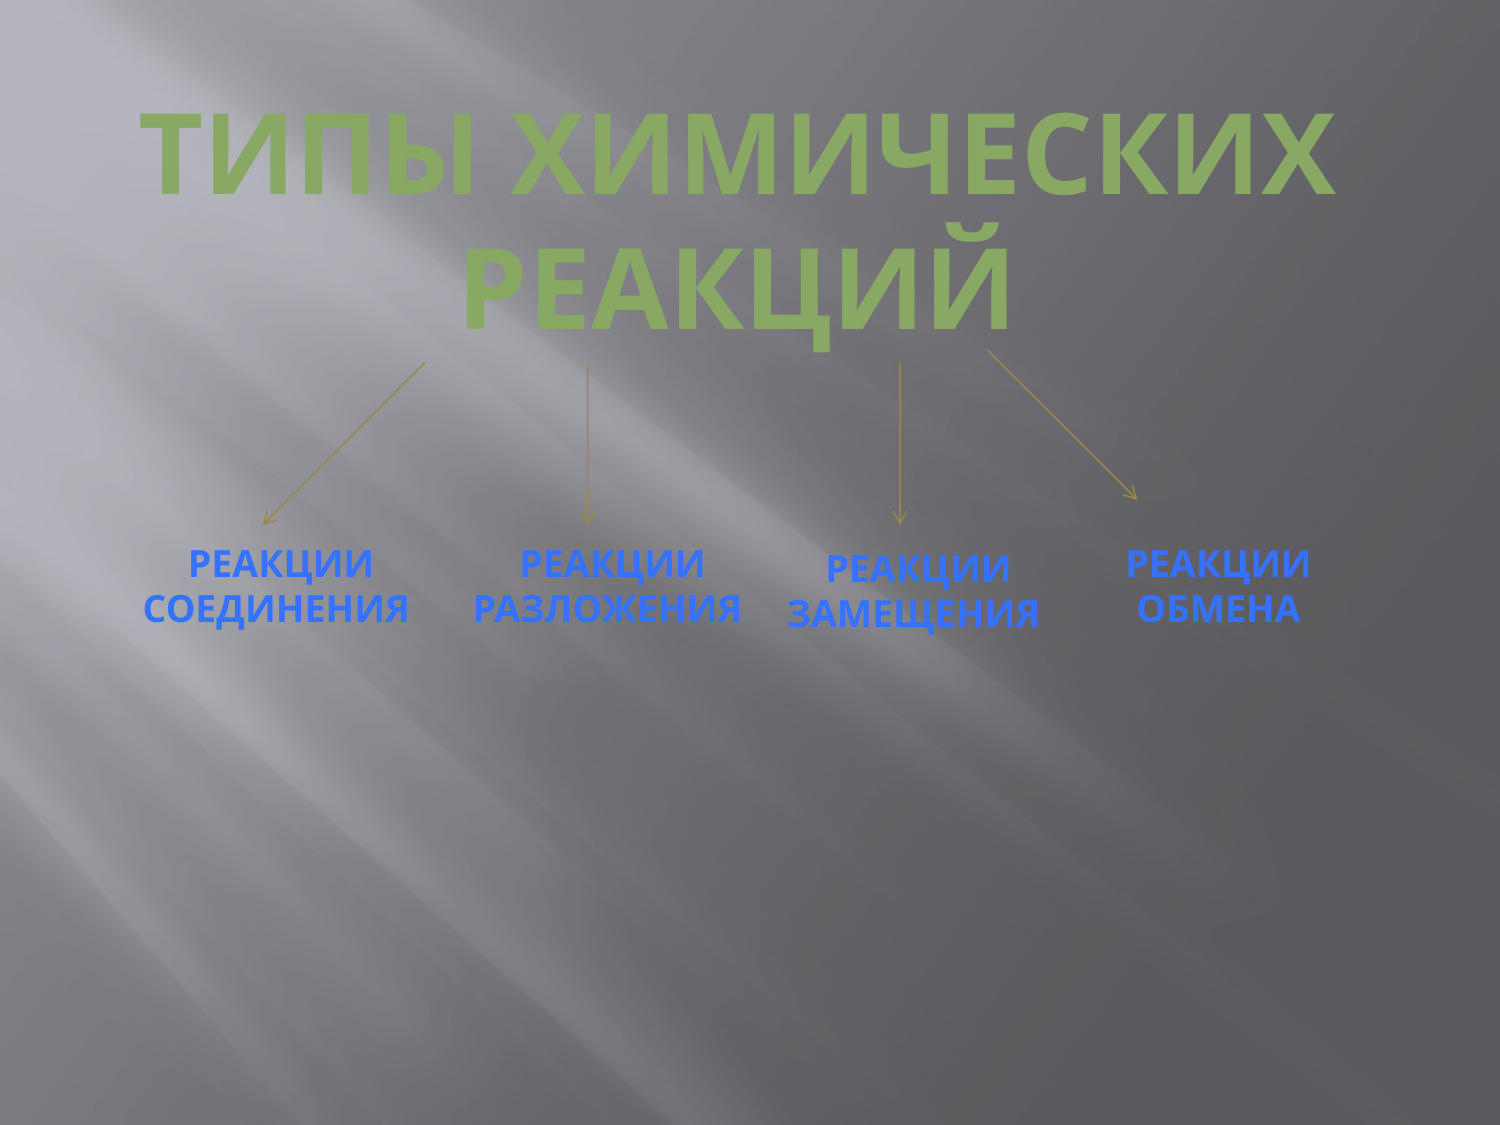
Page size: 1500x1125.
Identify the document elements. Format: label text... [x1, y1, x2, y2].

text_box РЕАКЦИИ РАЗЛОЖЕНИЯ [437, 532, 788, 637]
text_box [262, 362, 426, 526]
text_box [987, 349, 1138, 501]
text_box ТИПЫ ХИМИЧЕСКИХ РЕАКЦИЙ [37, 74, 1438, 360]
text_box РЕАКЦИИ ОБМЕНА [1074, 532, 1363, 637]
text_box РЕАКЦИИ СОЕДИНЕНИЯ [99, 532, 437, 637]
text_box РЕАКЦИИ ЗАМЕЩЕНИЯ [737, 537, 1100, 643]
